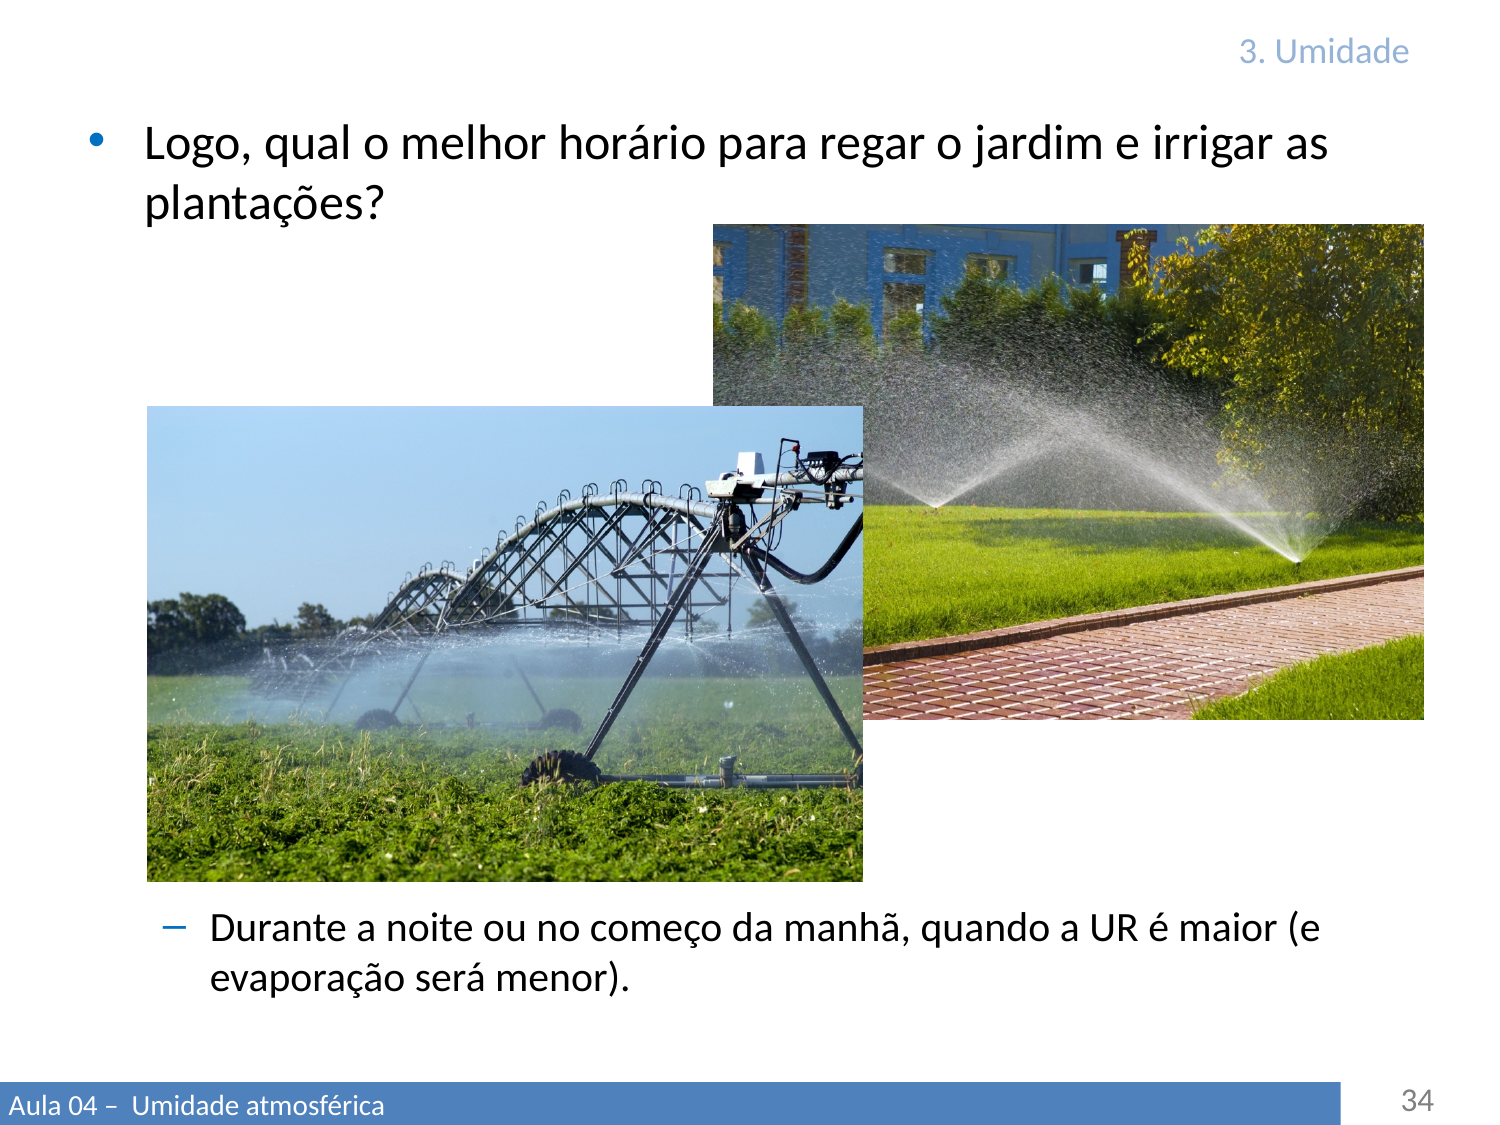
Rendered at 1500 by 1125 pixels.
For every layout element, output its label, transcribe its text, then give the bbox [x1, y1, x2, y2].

text_box Logo, qual o melhor horário para regar o jardim e irrigar as plantações? Durante a noite ou no começo da manhã, quando a UR é maior (e evaporação será menor). [73, 101, 1424, 1071]
picture [147, 224, 1424, 882]
title 3. Umidade [75, 19, 1425, 79]
